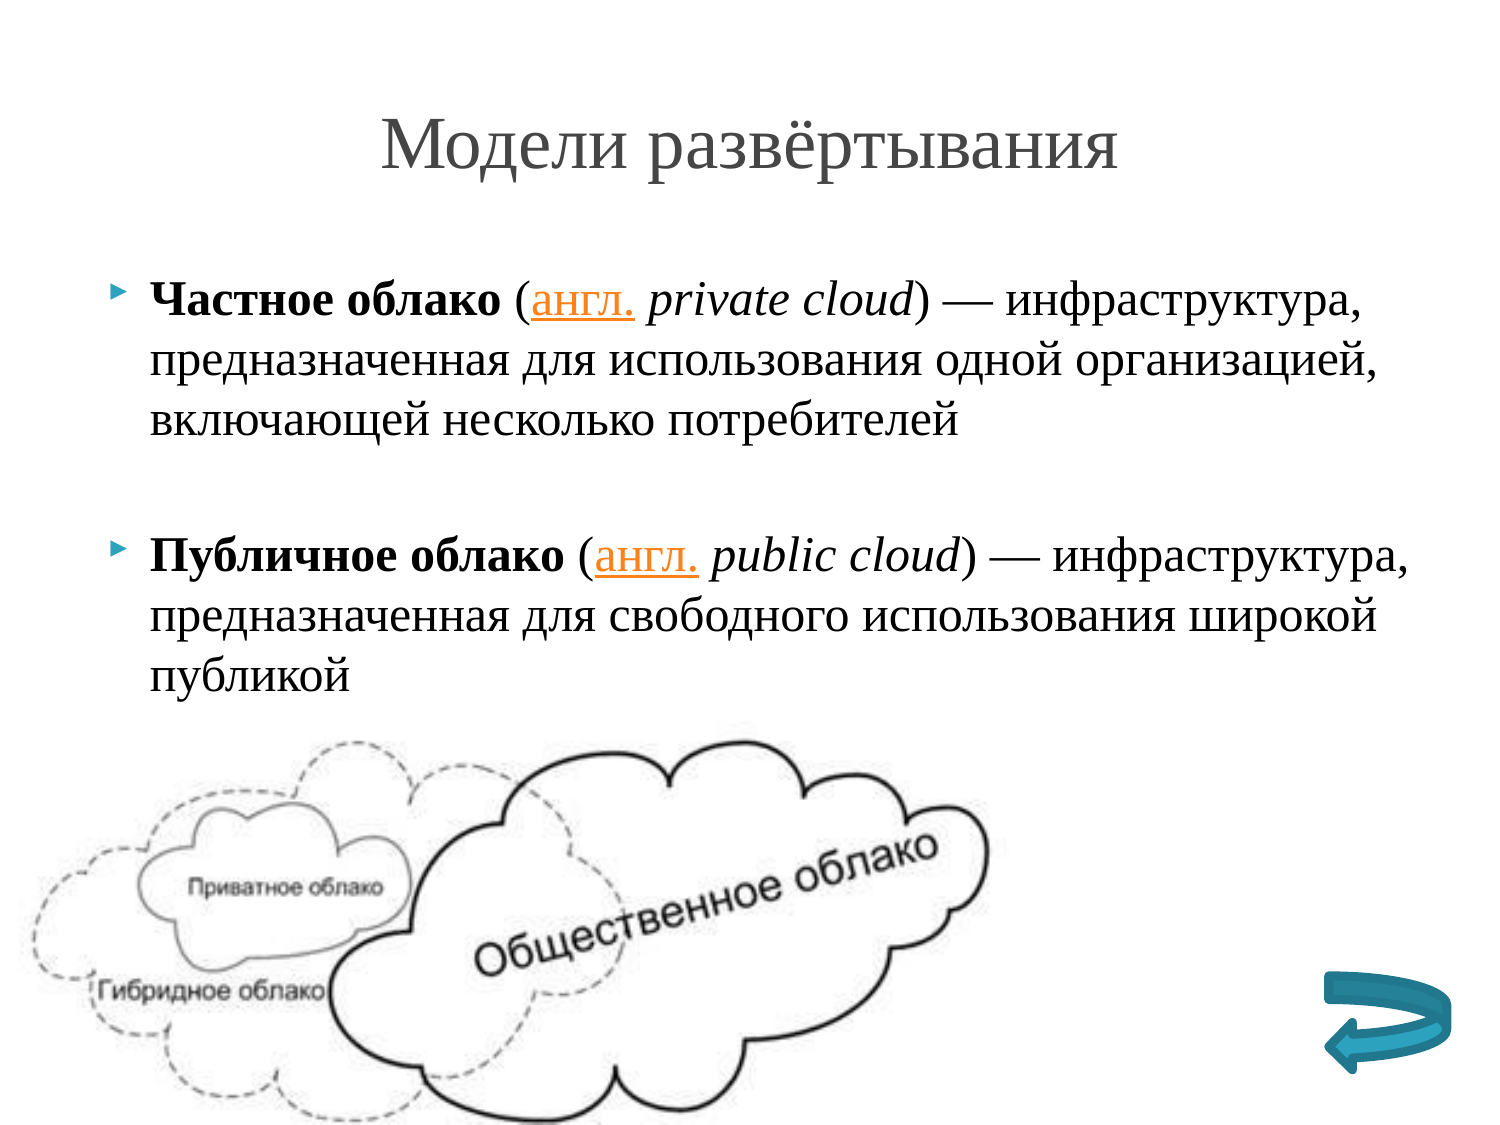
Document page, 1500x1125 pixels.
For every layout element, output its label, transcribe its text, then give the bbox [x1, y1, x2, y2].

list Частное облако (англ. private cloud) — инфраструктура, предназначенная для использования одной организацией, включающей несколько потребителей Публичное облако (англ. public cloud) — инфраструктура, предназначенная для свободного использования широкой публикой [75, 257, 1425, 986]
text_box [1324, 971, 1452, 1075]
picture [0, 702, 1019, 1125]
title Модели развёртывания [75, 45, 1425, 233]
